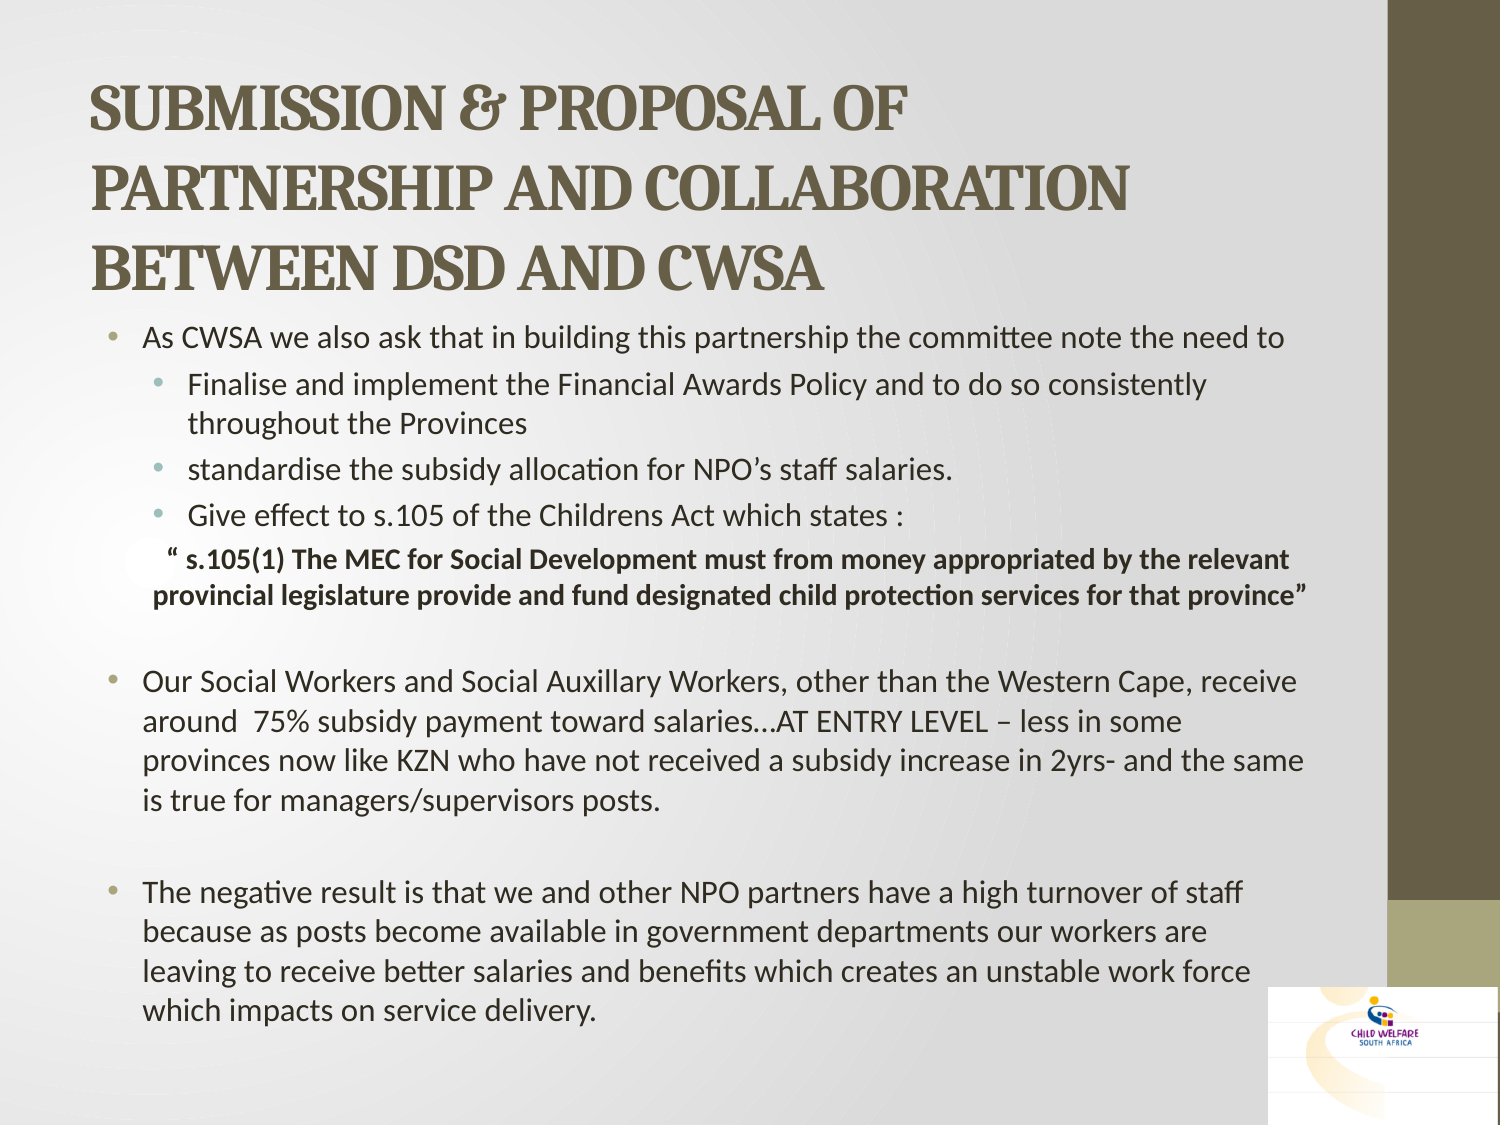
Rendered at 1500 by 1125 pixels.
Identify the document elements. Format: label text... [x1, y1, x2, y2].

picture [1267, 987, 1499, 1125]
list As CWSA we also ask that in building this partnership the committee note the need to Finalise and implement the Financial Awards Policy and to do so consistently throughout the Provinces standardise the subsidy allocation for NPO’s staff salaries. Give effect to s.105 of the Childrens Act which states : “ s.105(1) The MEC for Social Development must from money appropriated by the relevant provincial legislature provide and fund designated child protection services for that province” Our Social Workers and Social Auxillary Workers, other than the Western Cape, receive around 75% subsidy payment toward salaries…AT ENTRY LEVEL – less in some provinces now like KZN who have not received a subsidy increase in 2yrs- and the same is true for managers/supervisors posts. The negative result is that we and other NPO partners have a high turnover of staff because as posts become available in government departments our workers are leaving to receive better salaries and benefits which creates an unstable work force which impacts on service delivery. [75, 262, 1325, 1050]
title SUBMISSION & PROPOSAL OF PARTNERSHIP AND COLLABORATION BETWEEN DSD AND CWSA [75, 45, 1325, 233]
